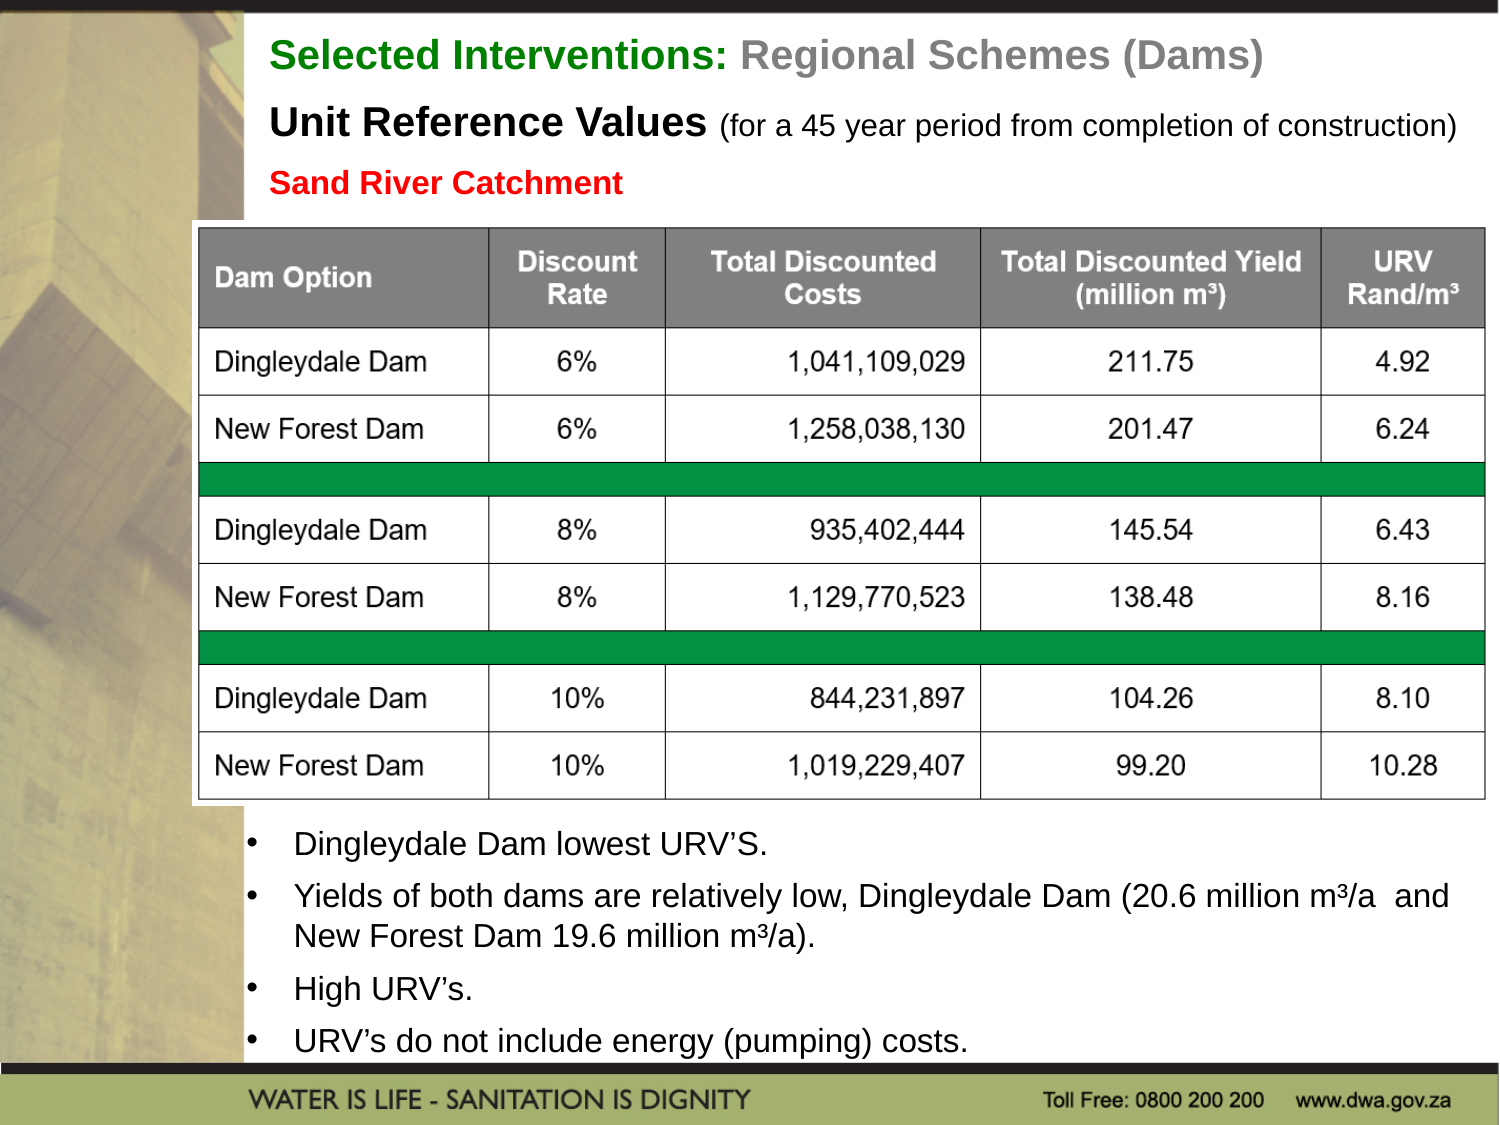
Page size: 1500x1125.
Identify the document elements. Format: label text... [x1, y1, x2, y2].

picture [0, 0, 1500, 1125]
text_box Dingleydale Dam lowest URV’S. Yields of both dams are relatively low, Dingleydale Dam (20.6 million m³/a and New Forest Dam 19.6 million m³/a). High URV’s. URV’s do not include energy (pumping) costs. [231, 814, 1500, 1067]
text_box Selected Interventions: Regional Schemes (Dams) Unit Reference Values (for a 45 year period from completion of construction) Sand River Catchment [254, 15, 1500, 209]
